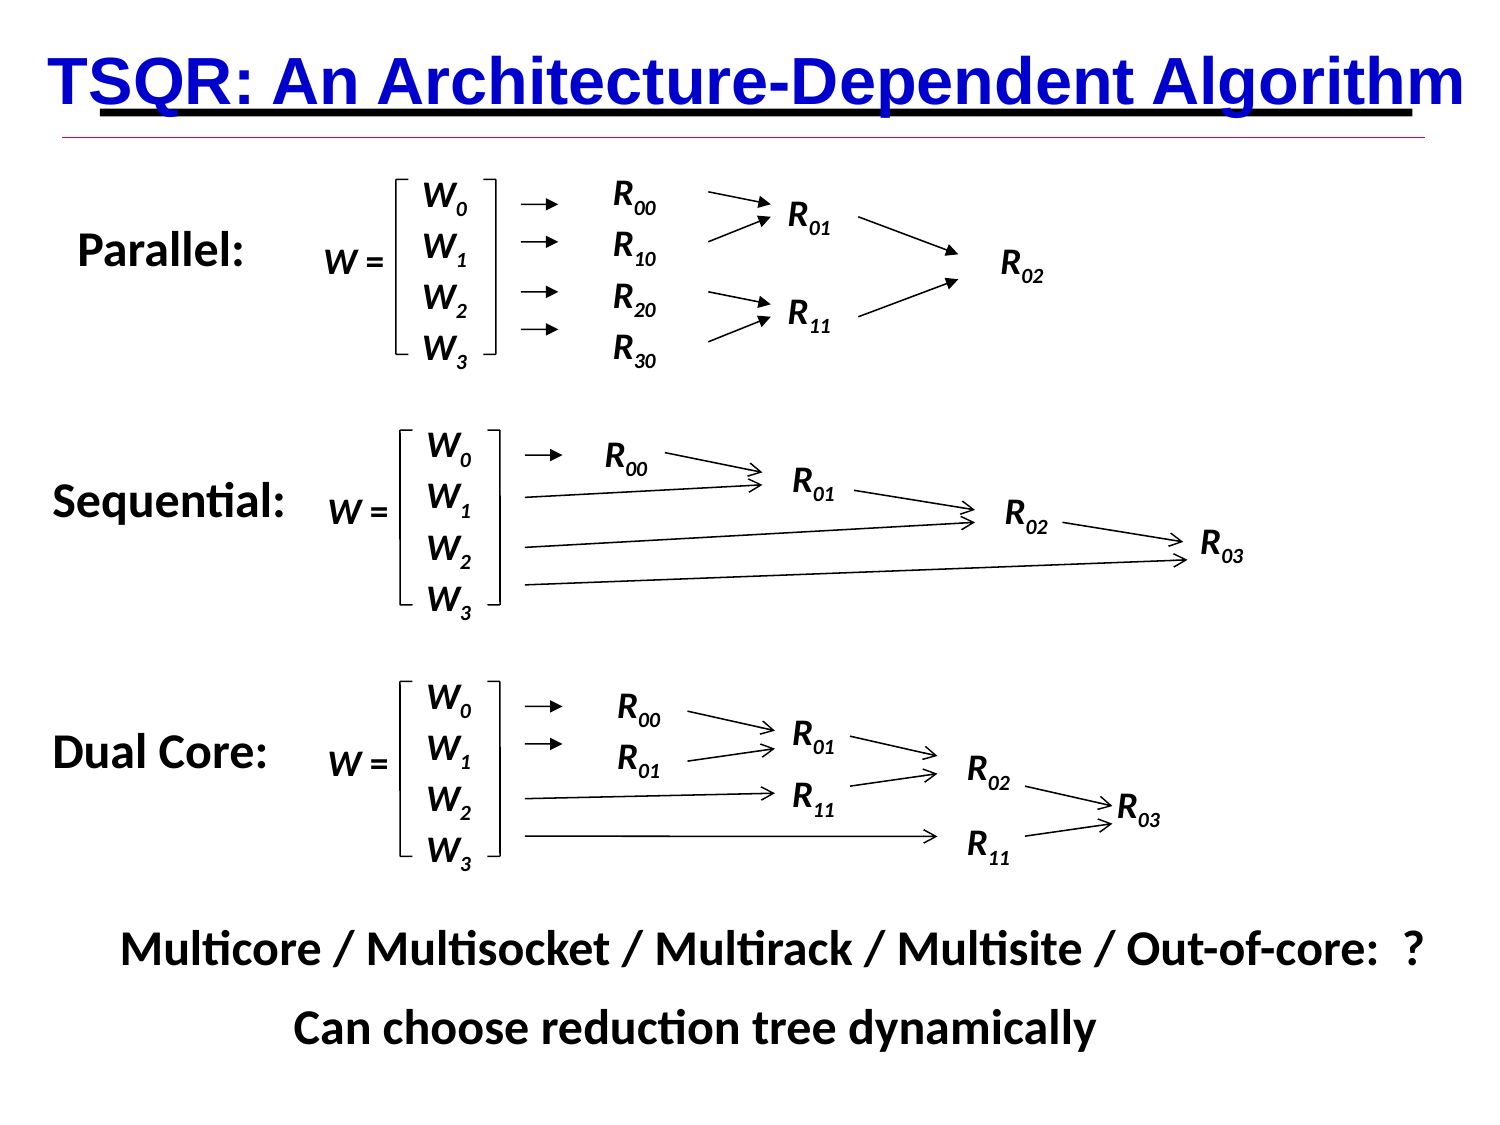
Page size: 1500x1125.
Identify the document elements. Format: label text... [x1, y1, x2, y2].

title TSQR: An Architecture-Dependent Algorithm [37, 45, 1497, 124]
text_box Can choose reduction tree dynamically [278, 987, 1113, 1062]
text_box Multicore / Multisocket / Multirack / Multisite / Out-of-core: ? [104, 908, 1441, 983]
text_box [37, 412, 1261, 611]
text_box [37, 663, 1178, 872]
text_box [62, 160, 1061, 360]
